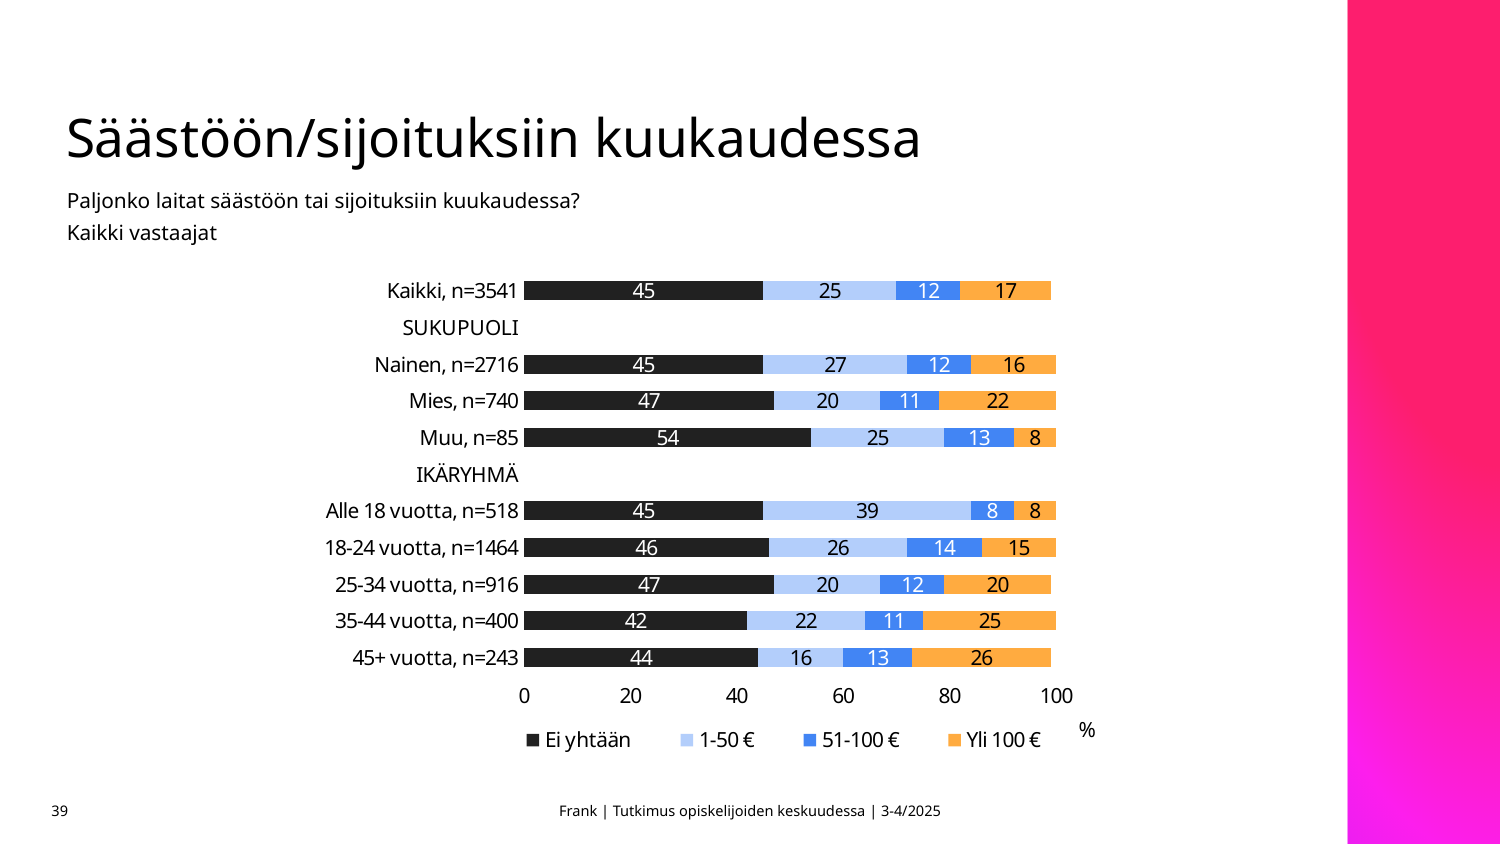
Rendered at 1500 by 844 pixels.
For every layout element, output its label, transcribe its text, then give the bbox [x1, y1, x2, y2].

text_box Paljonko laitat säästöön tai sijoituksiin kuukaudessa? [66, 180, 1322, 212]
text_box Frank | Tutkimus opiskelijoiden keskuudessa | 3-4/2025 [340, 794, 1160, 828]
chart [64, 266, 1201, 774]
text_box Kaikki vastaajat [66, 212, 1322, 245]
title Säästöön/sijoituksiin kuukaudessa [51, 89, 1285, 184]
text_box 39 [23, 794, 83, 831]
picture [0, 0, 1500, 844]
